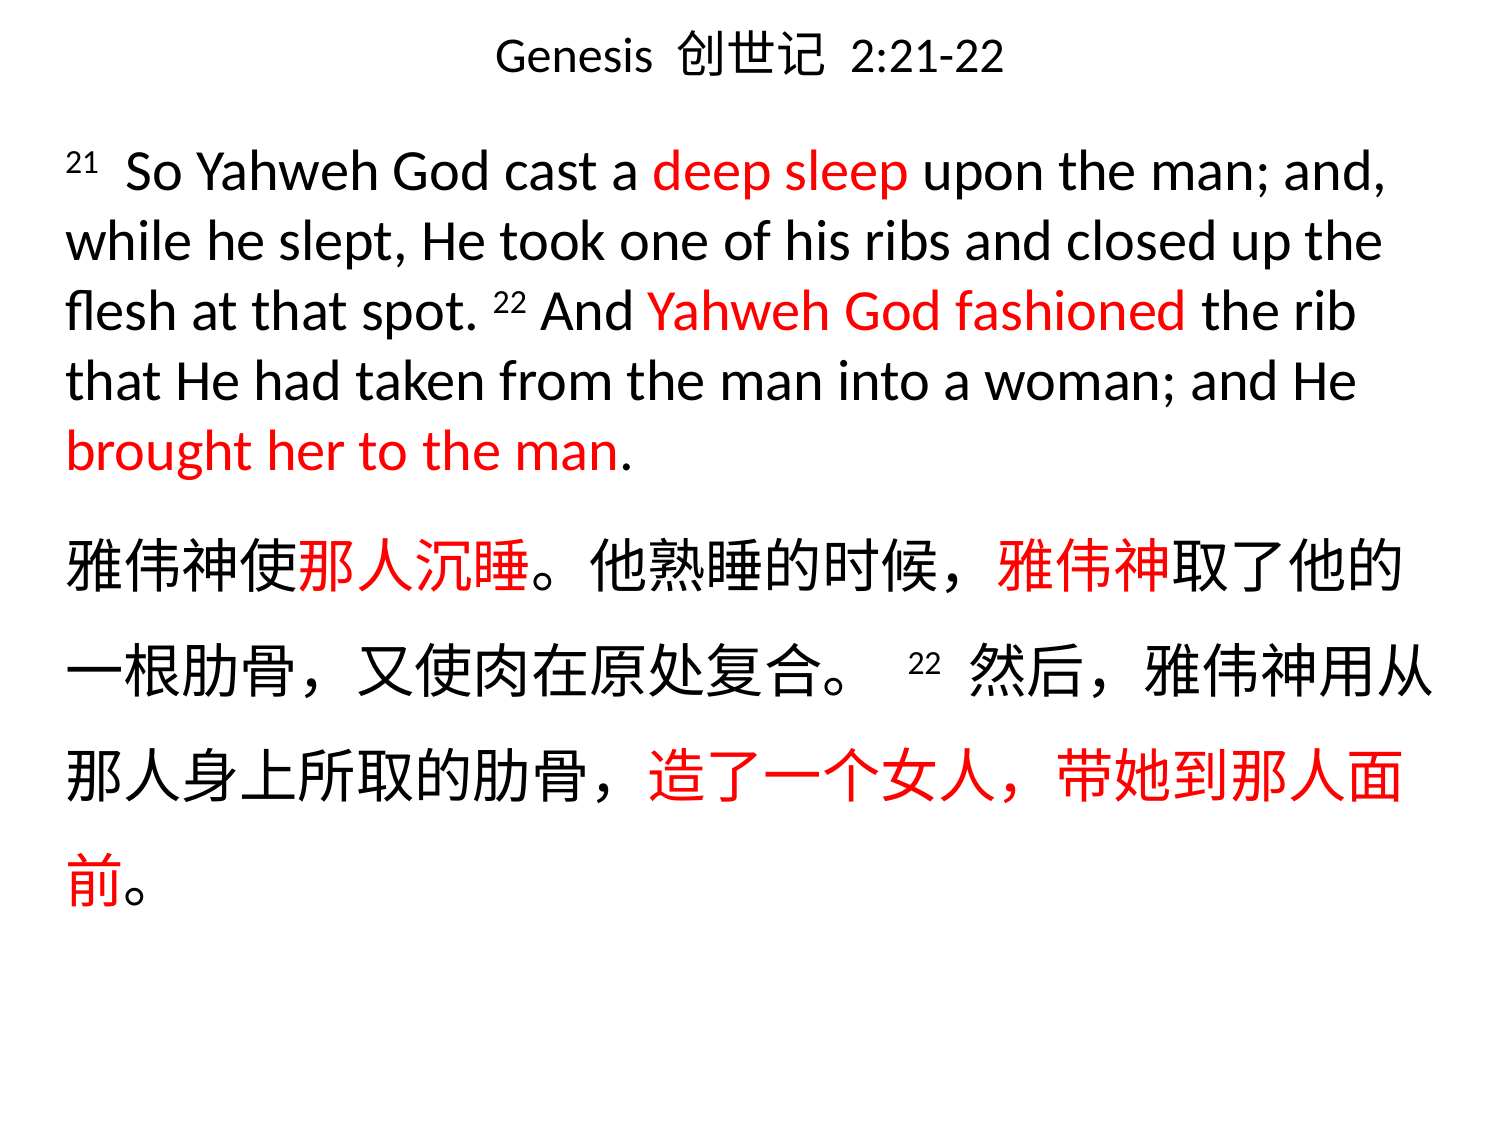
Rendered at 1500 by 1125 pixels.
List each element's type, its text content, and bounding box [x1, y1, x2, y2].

list 21 So Yahweh God cast a deep sleep upon the man; and, while he slept, He took one of his ribs and closed up the flesh at that spot. 22 And Yahweh God fashioned the rib that He had taken from the man into a woman; and He brought her to the man. 雅伟神使那人沉睡。他熟睡的时候，雅伟神取了他的一根肋骨，又使肉在原处复合。 22 然后，雅伟神用从那人身上所取的肋骨，造了一个女人，带她到那人面前。 [50, 125, 1450, 1075]
title Genesis 创世记 2:21-22 [75, 0, 1425, 105]
